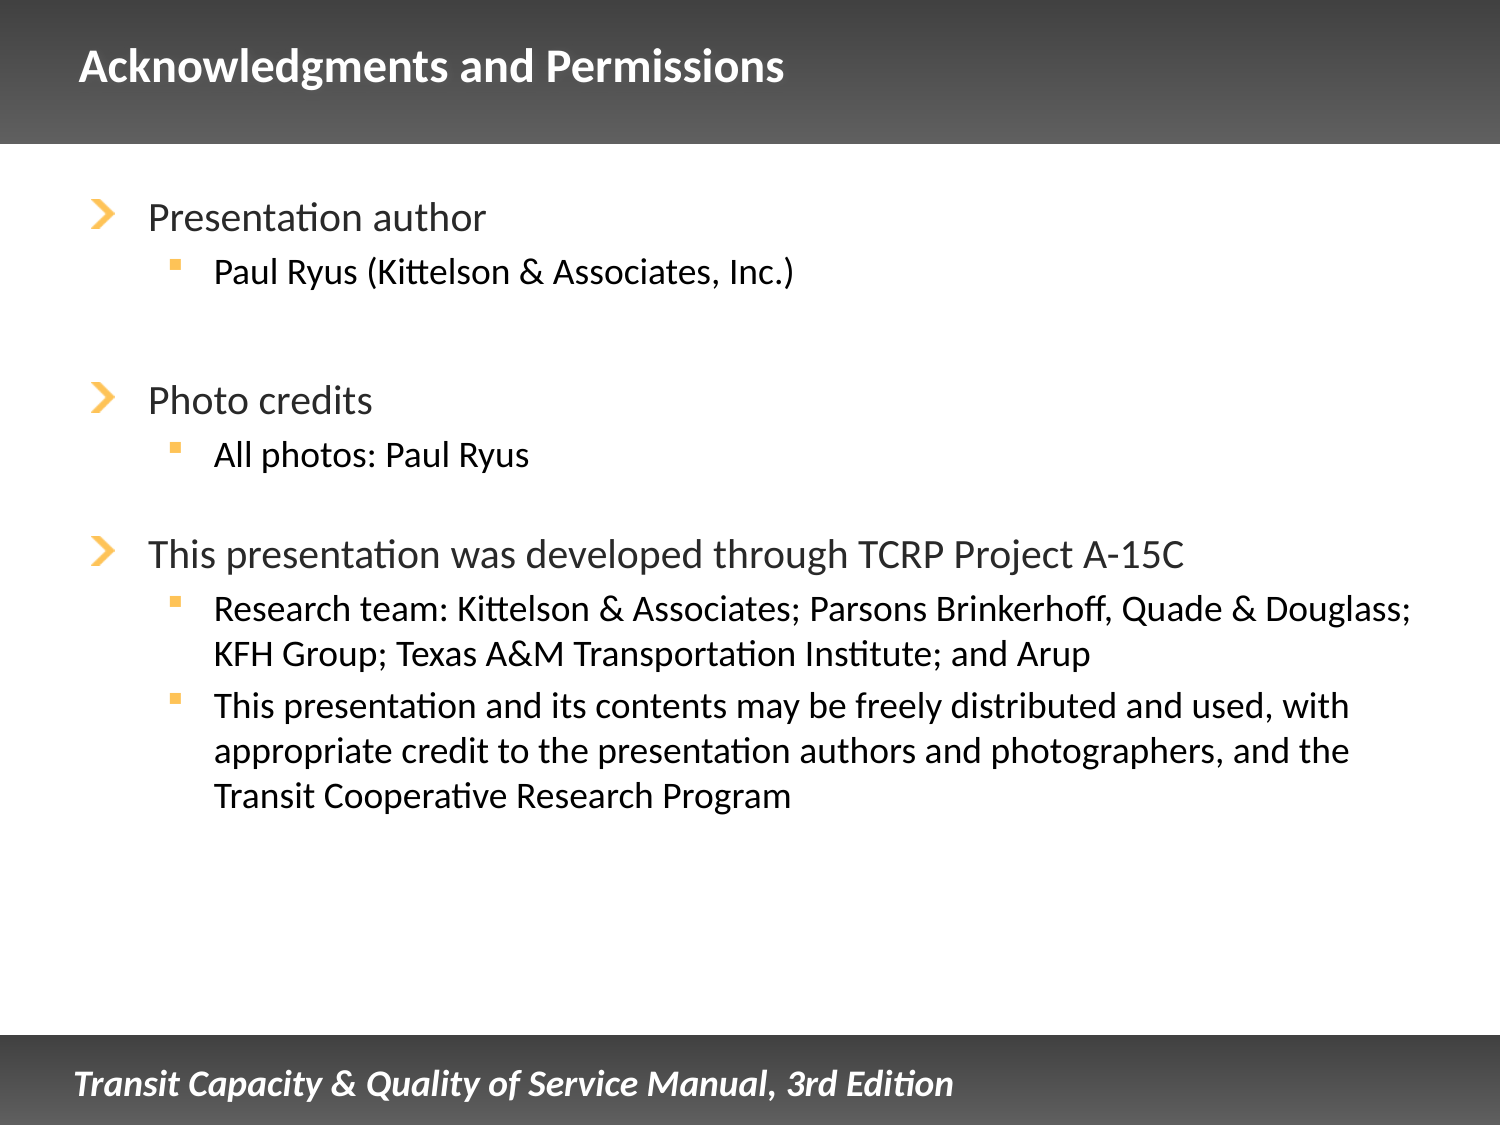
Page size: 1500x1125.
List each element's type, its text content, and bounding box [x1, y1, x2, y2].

picture [91, 536, 115, 566]
title Acknowledgments and Permissions [78, 14, 1431, 134]
list Presentation author Paul Ryus (Kittelson & Associates, Inc.) Photo credits All photos: Paul Ryus This presentation was developed through TCRP Project A-15C Research team: Kittelson & Associates; Parsons Brinkerhoff, Quade & Douglass; KFH Group; Texas A&M Transportation Institute; and Arup This presentation and its contents may be freely distributed and used, with appropriate credit to the presentation authors and photographers, and the Transit Cooperative Research Program [76, 181, 1432, 1008]
picture [91, 199, 115, 229]
picture [91, 382, 115, 413]
